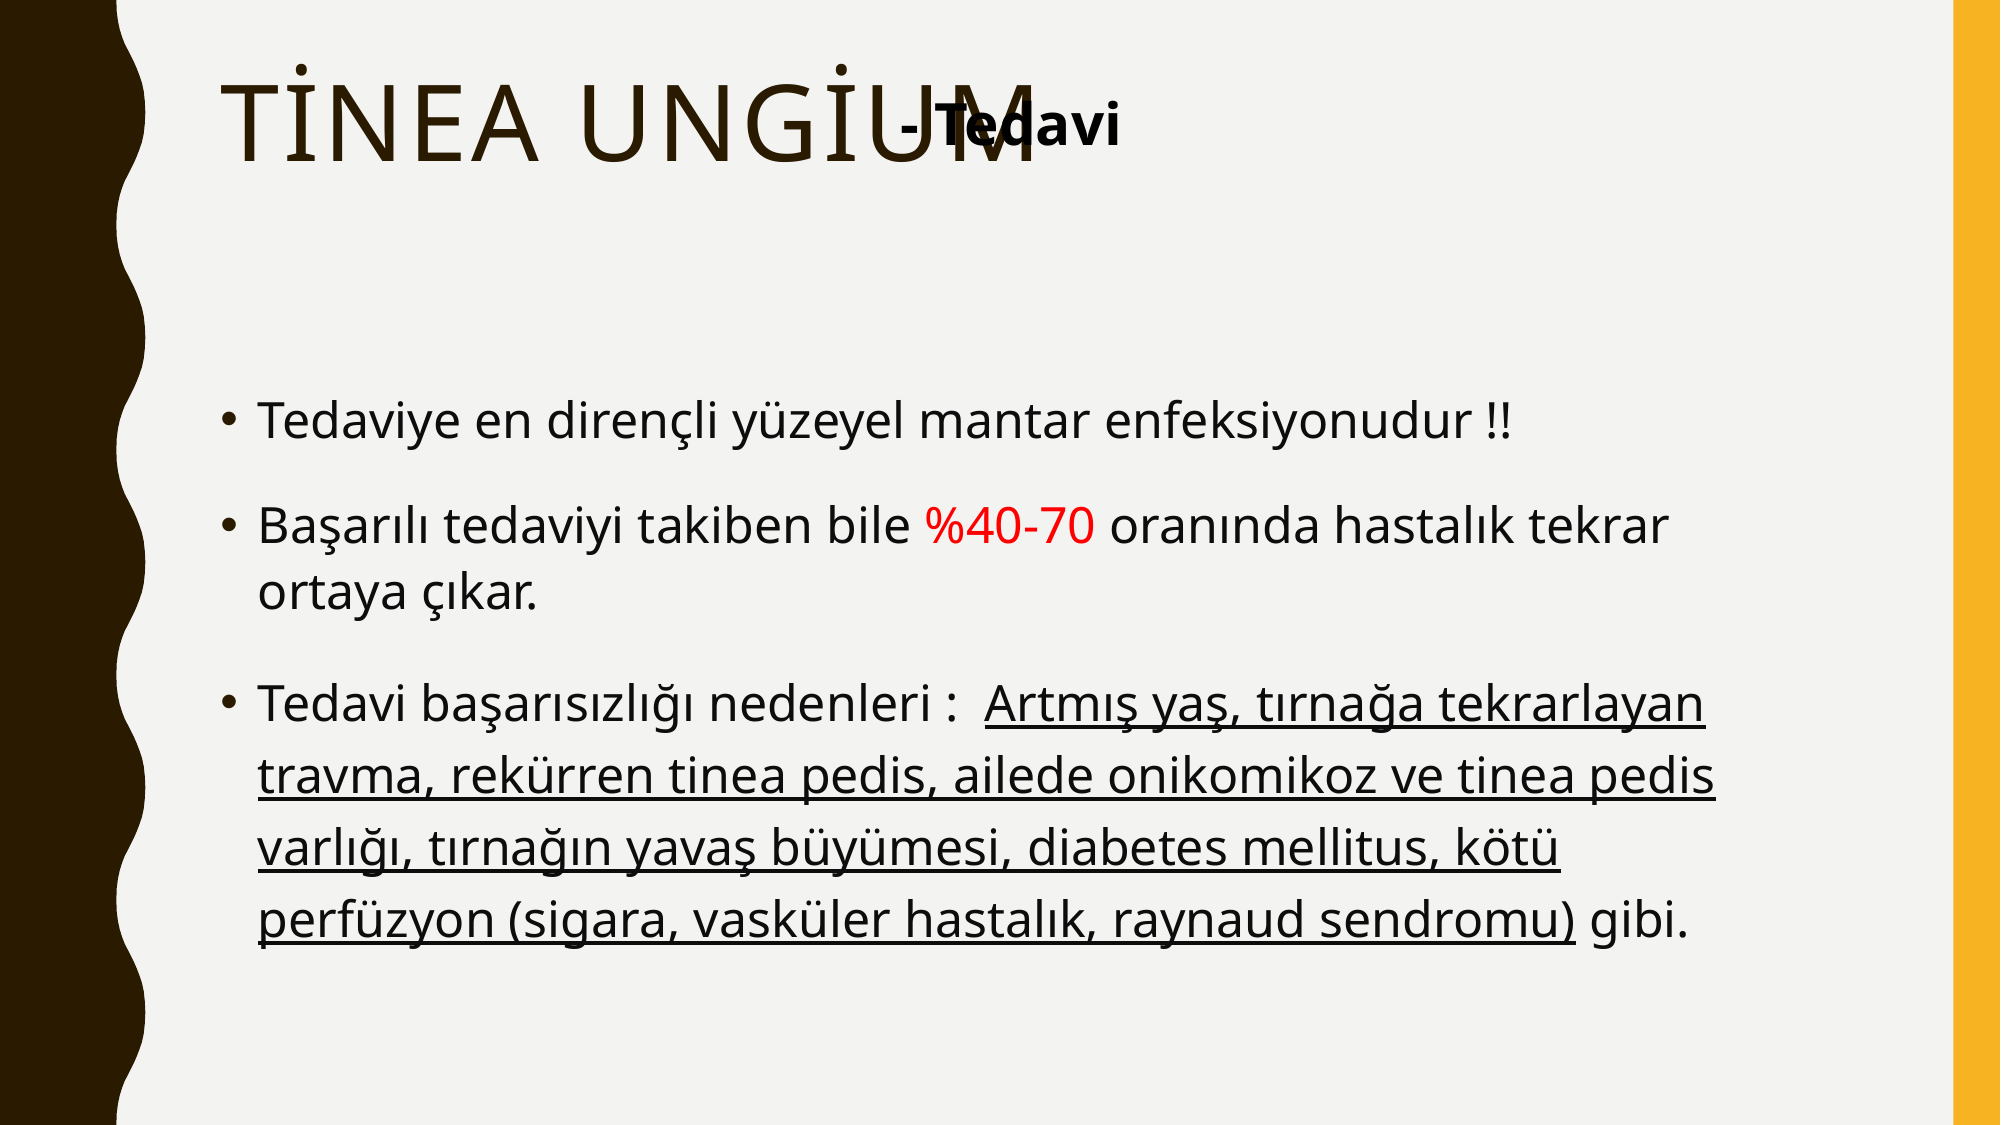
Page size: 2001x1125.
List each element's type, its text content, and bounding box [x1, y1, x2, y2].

title TİNEa ungium [205, 62, 1875, 308]
text_box - Tedavi [886, 79, 1464, 165]
list Tedaviye en dirençli yüzeyel mantar enfeksiyonudur !! Başarılı tedaviyi takiben bile %40-70 oranında hastalık tekrar ortaya çıkar. Tedavi başarısızlığı nedenleri : Artmış yaş, tırnağa tekrarlayan travma, rekürren tinea pedis, ailede onikomikoz ve tinea pedis varlığı, tırnağın yavaş büyümesi, diabetes mellitus, kötü perfüzyon (sigara, vasküler hastalık, raynaud sendromu) gibi. [205, 375, 1804, 1046]
